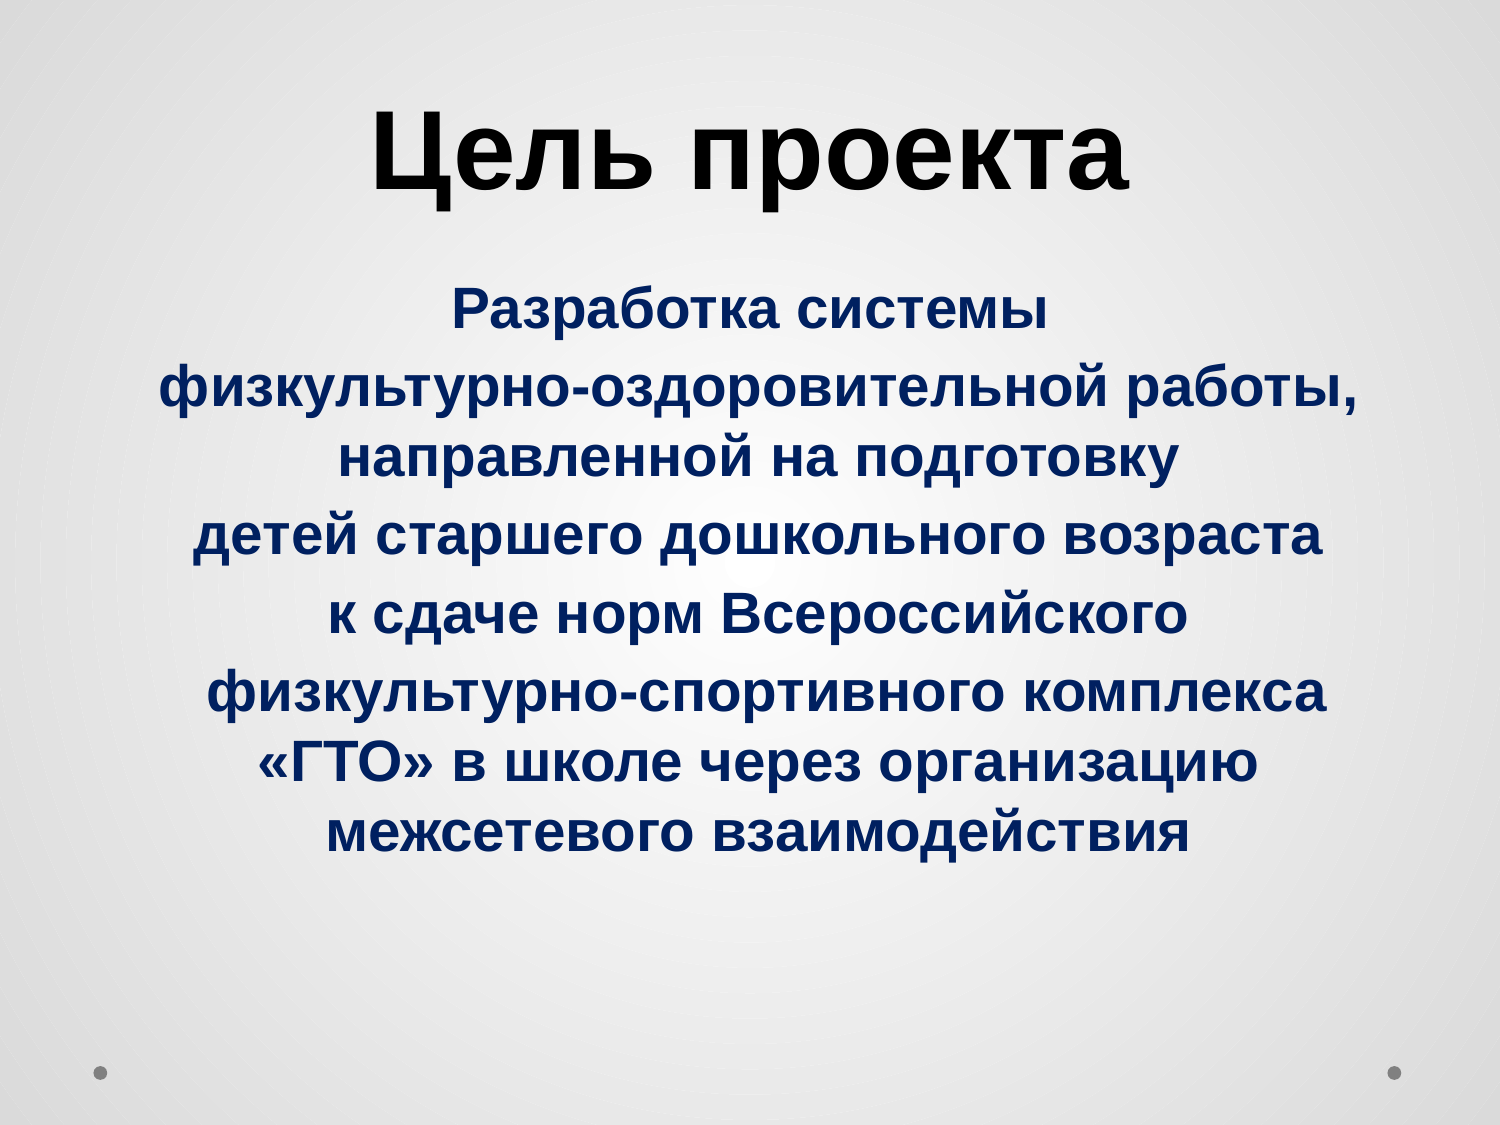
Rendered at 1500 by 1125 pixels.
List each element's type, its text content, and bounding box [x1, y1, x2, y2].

list Разработка системы физкультурно-оздоровительной работы, направленной на подготовку детей старшего дошкольного возраста к сдаче норм Всероссийского физкультурно-спортивного комплекса «ГТО» в школе через организацию межсетевого взаимодействия [74, 262, 1426, 1006]
title Цель проекта [75, 42, 1425, 220]
